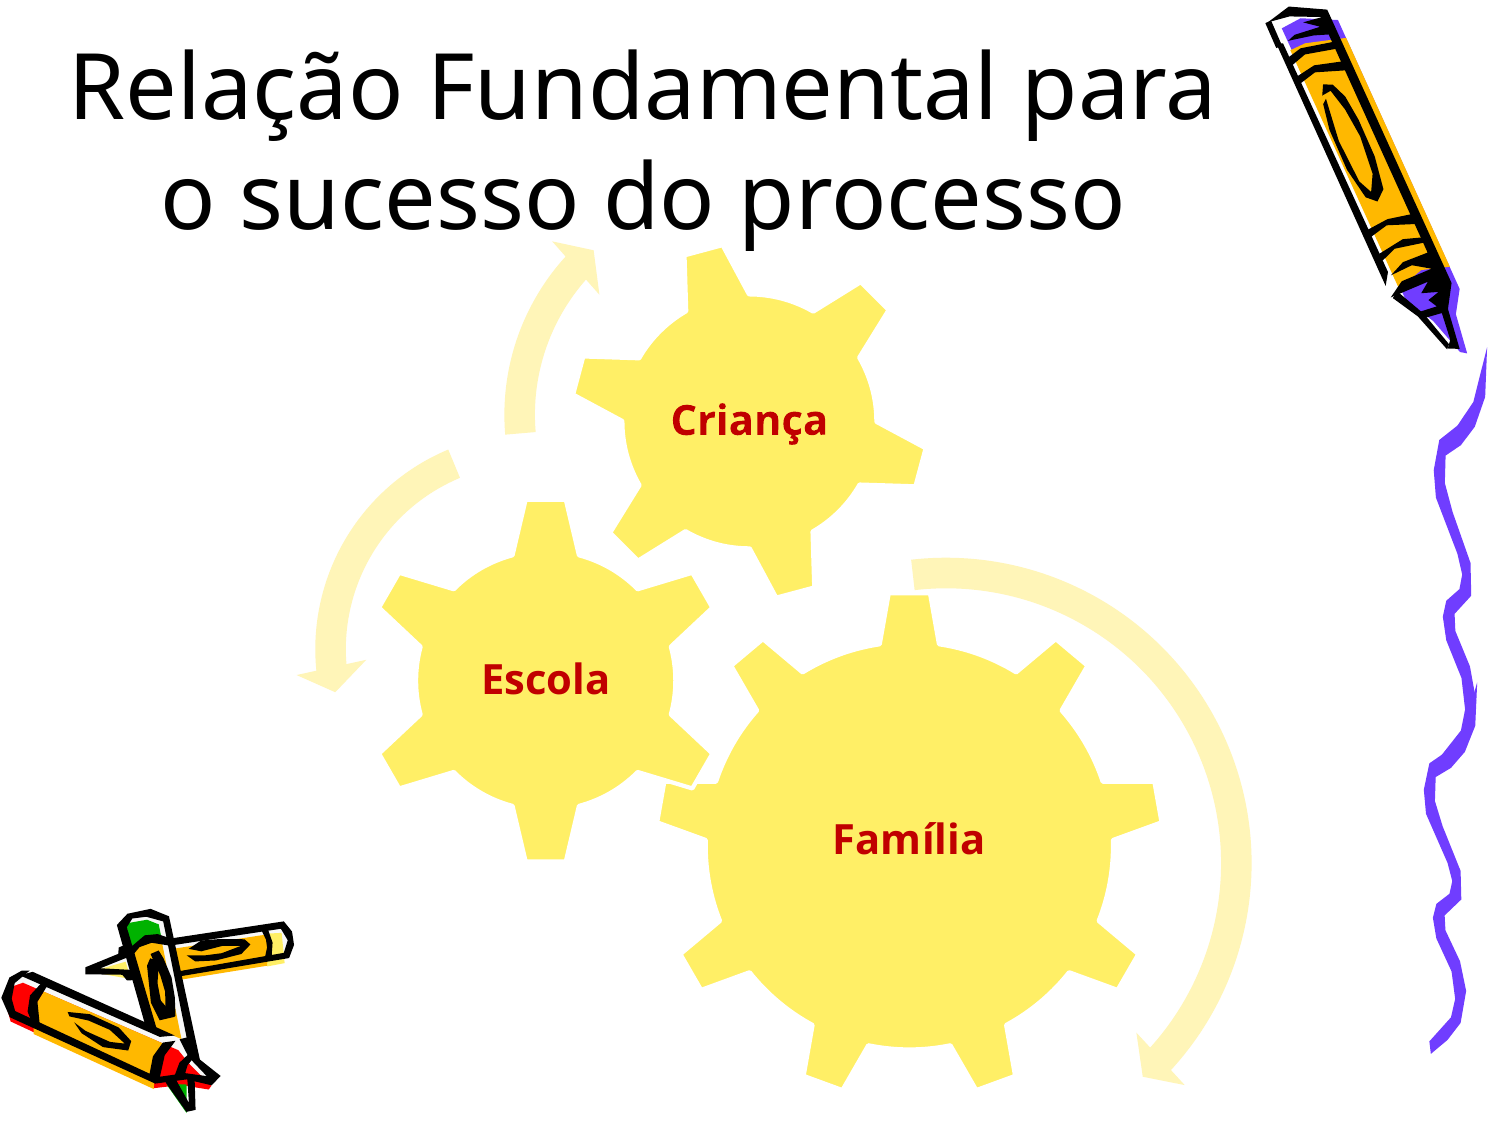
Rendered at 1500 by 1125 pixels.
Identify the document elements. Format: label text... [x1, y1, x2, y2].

title Relação Fundamental para o sucesso do processo [17, 0, 1270, 197]
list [0, 198, 1442, 1125]
